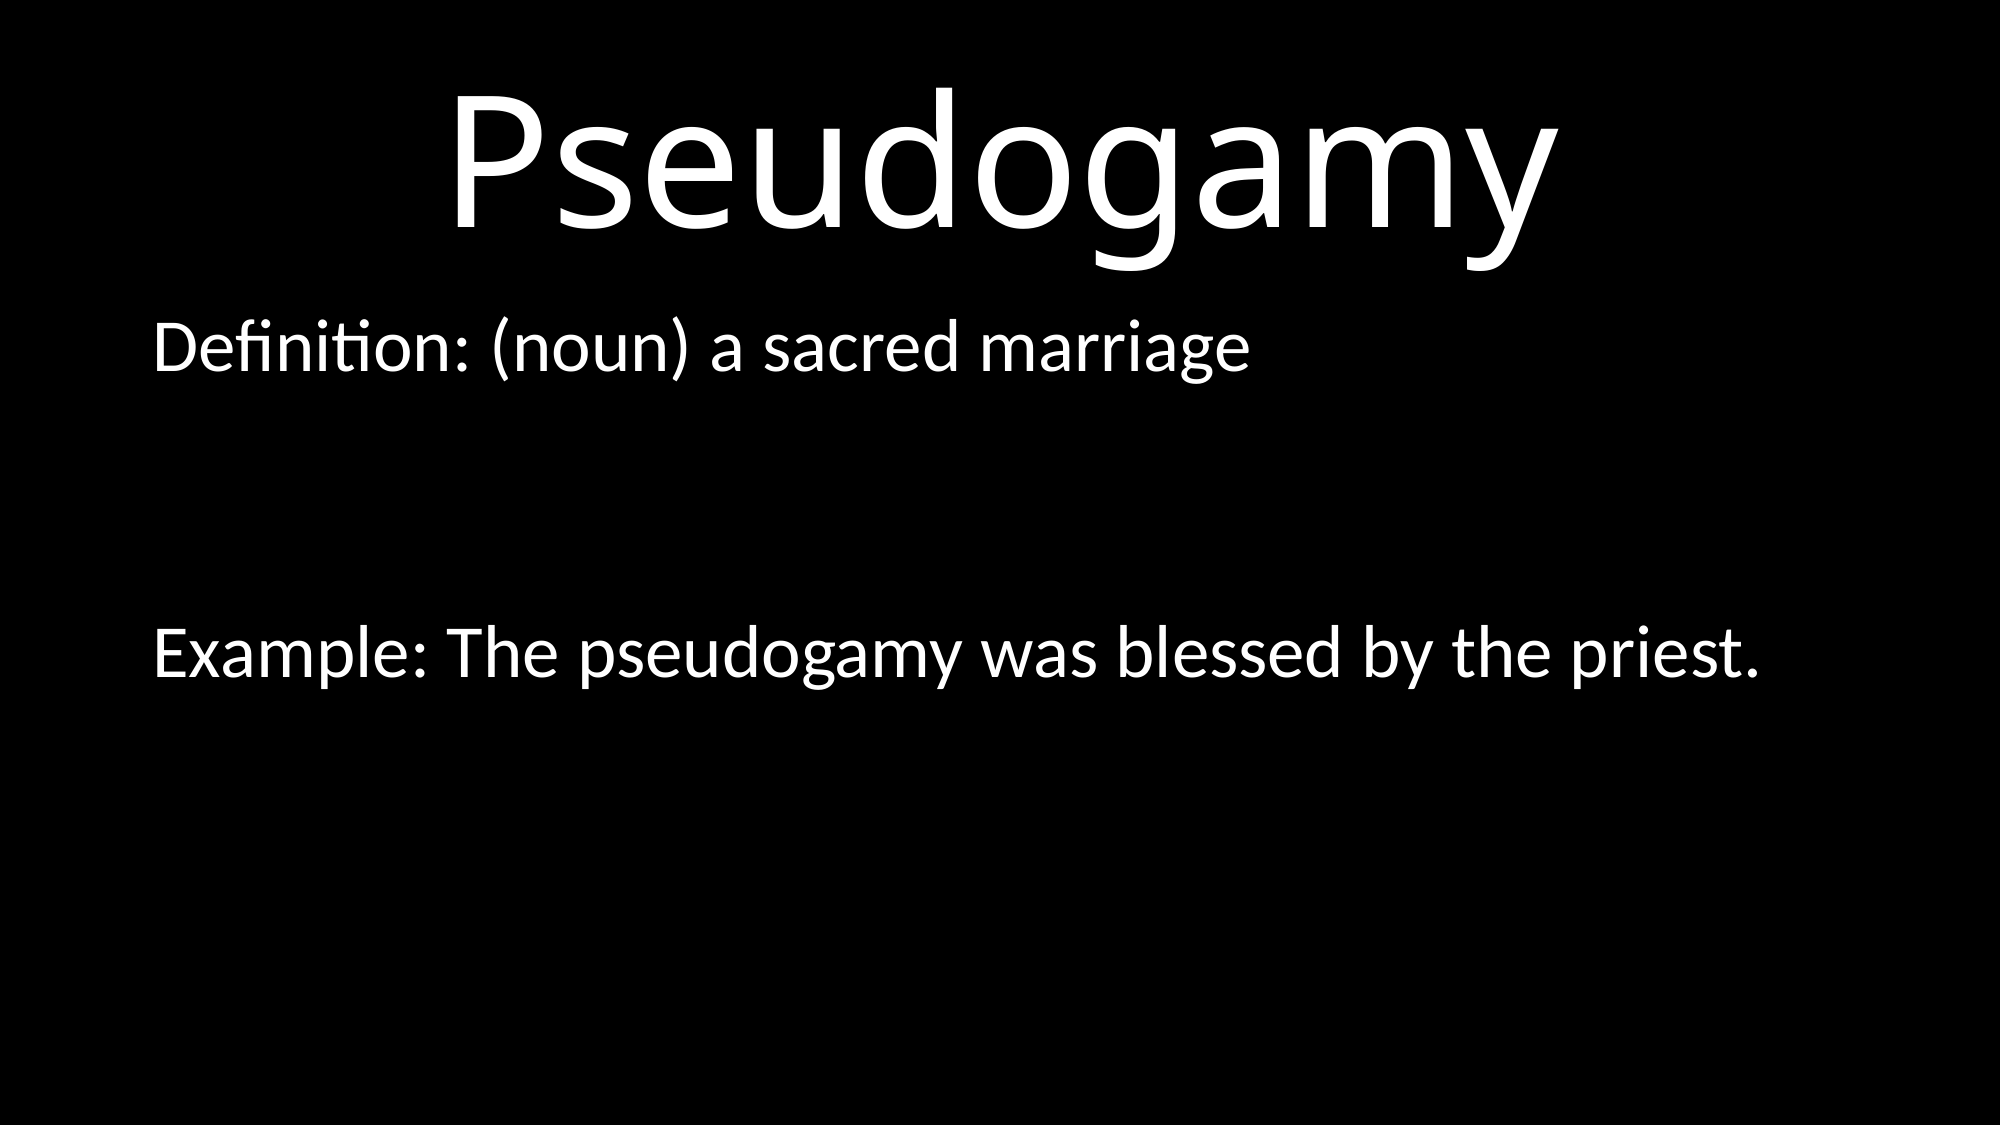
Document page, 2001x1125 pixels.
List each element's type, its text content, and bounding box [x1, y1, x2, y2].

title Pseudogamy [137, 59, 1863, 278]
list Definition: (noun) a sacred marriage Example: The pseudogamy was blessed by the priest. [137, 299, 1863, 1014]
